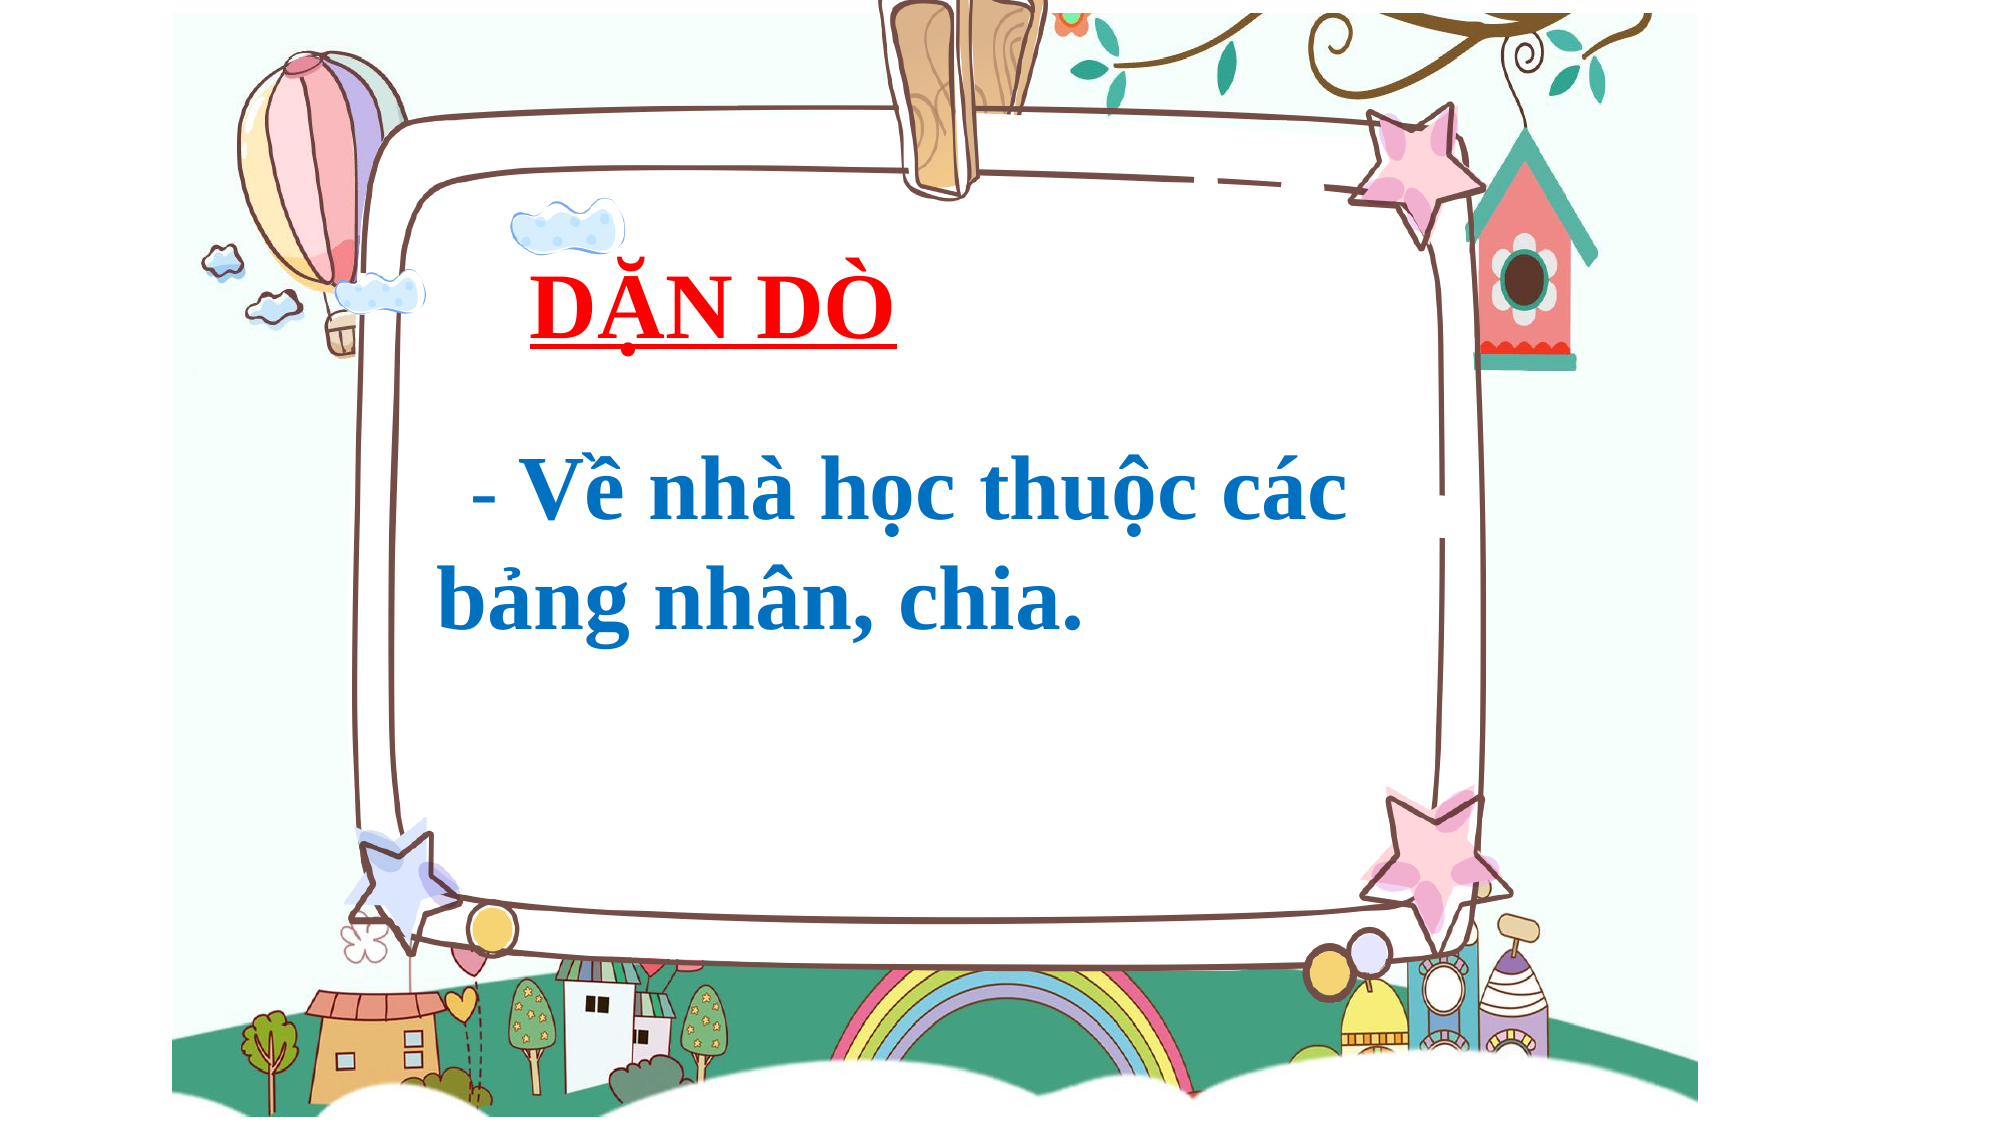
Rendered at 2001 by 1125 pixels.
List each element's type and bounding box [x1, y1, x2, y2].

text_box [172, 0, 1698, 1117]
